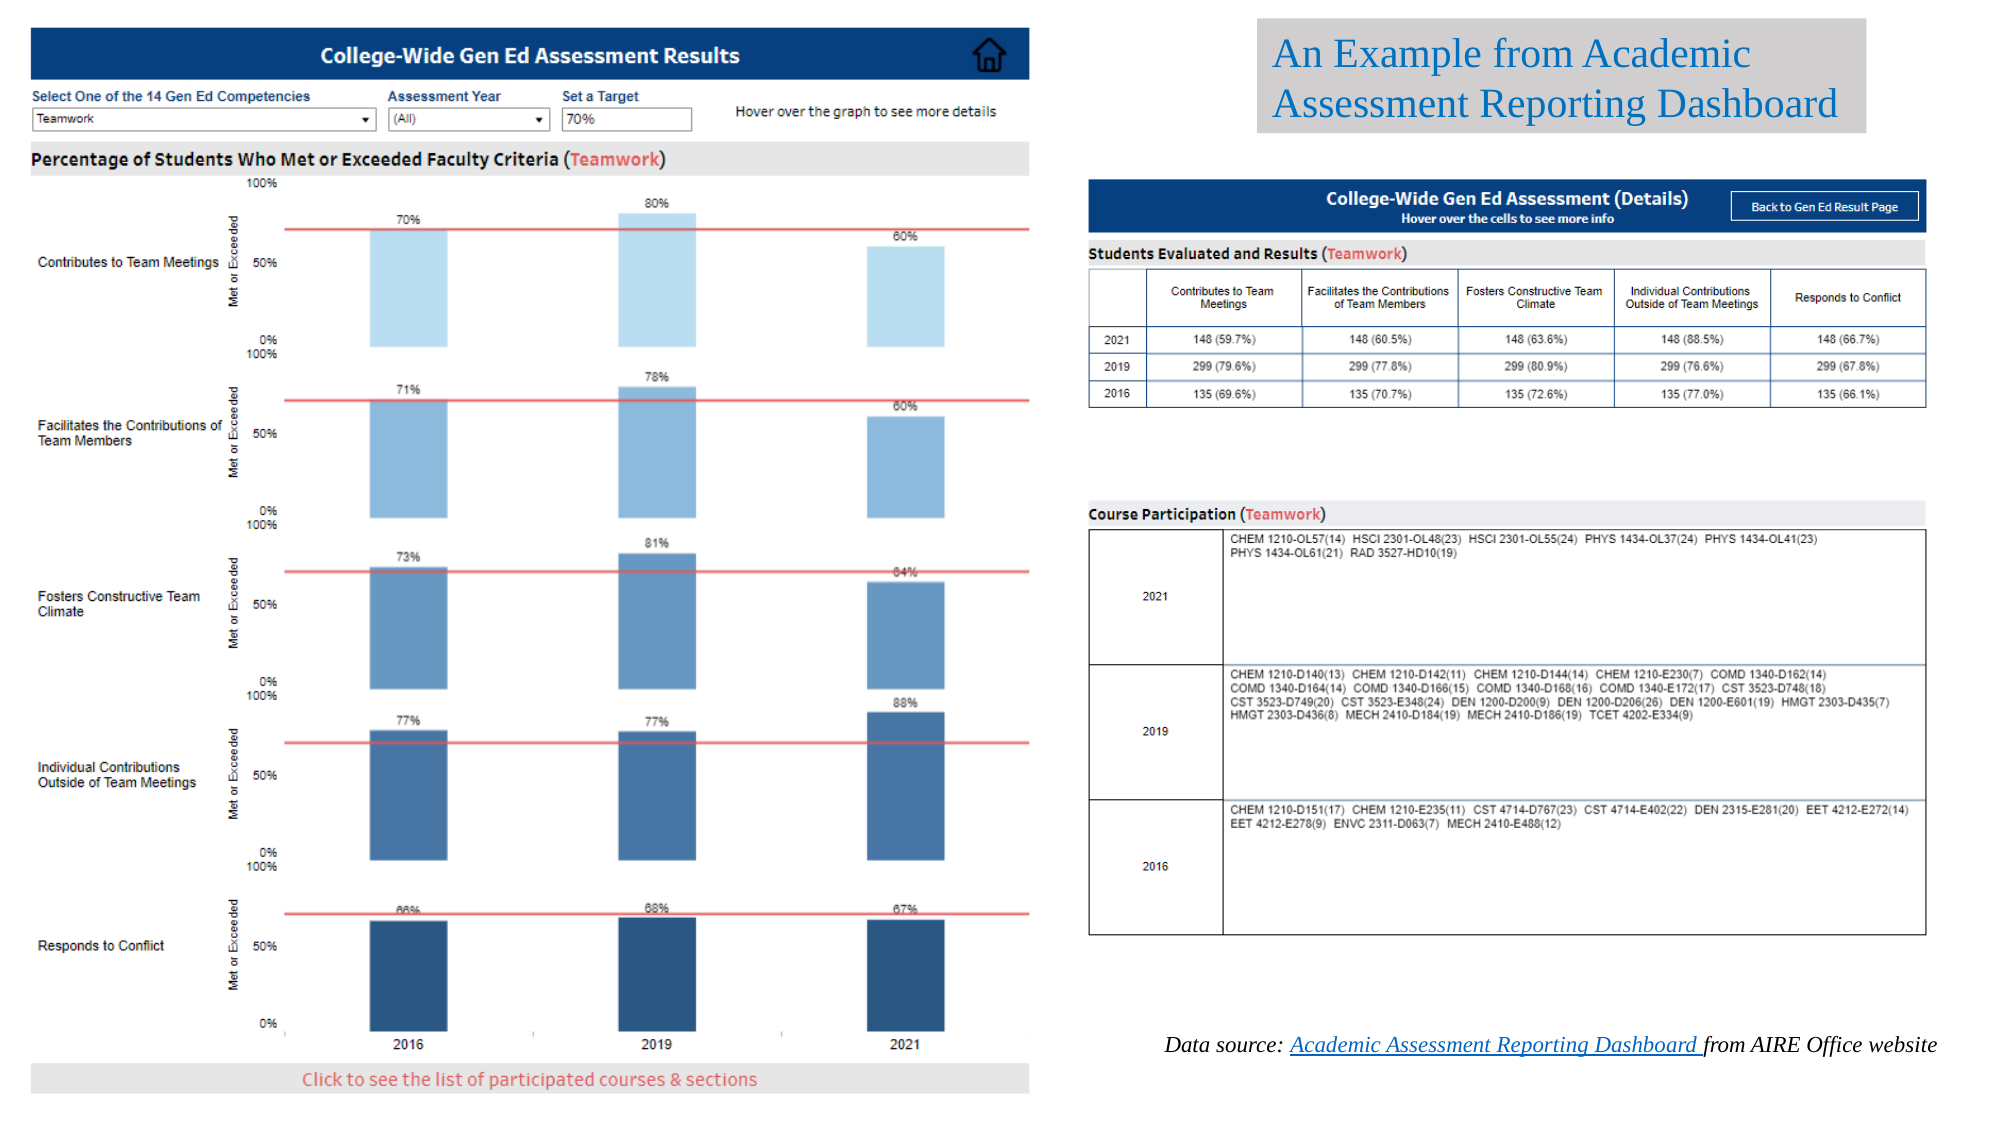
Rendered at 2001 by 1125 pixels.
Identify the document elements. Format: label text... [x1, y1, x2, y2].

picture [1078, 173, 1935, 946]
text_box An Example from Academic Assessment Reporting Dashboard [1257, 18, 1867, 134]
text_box Data source: Academic Assessment Reporting Dashboard from AIRE Office website [1149, 1022, 1974, 1065]
picture [26, 18, 1032, 1100]
